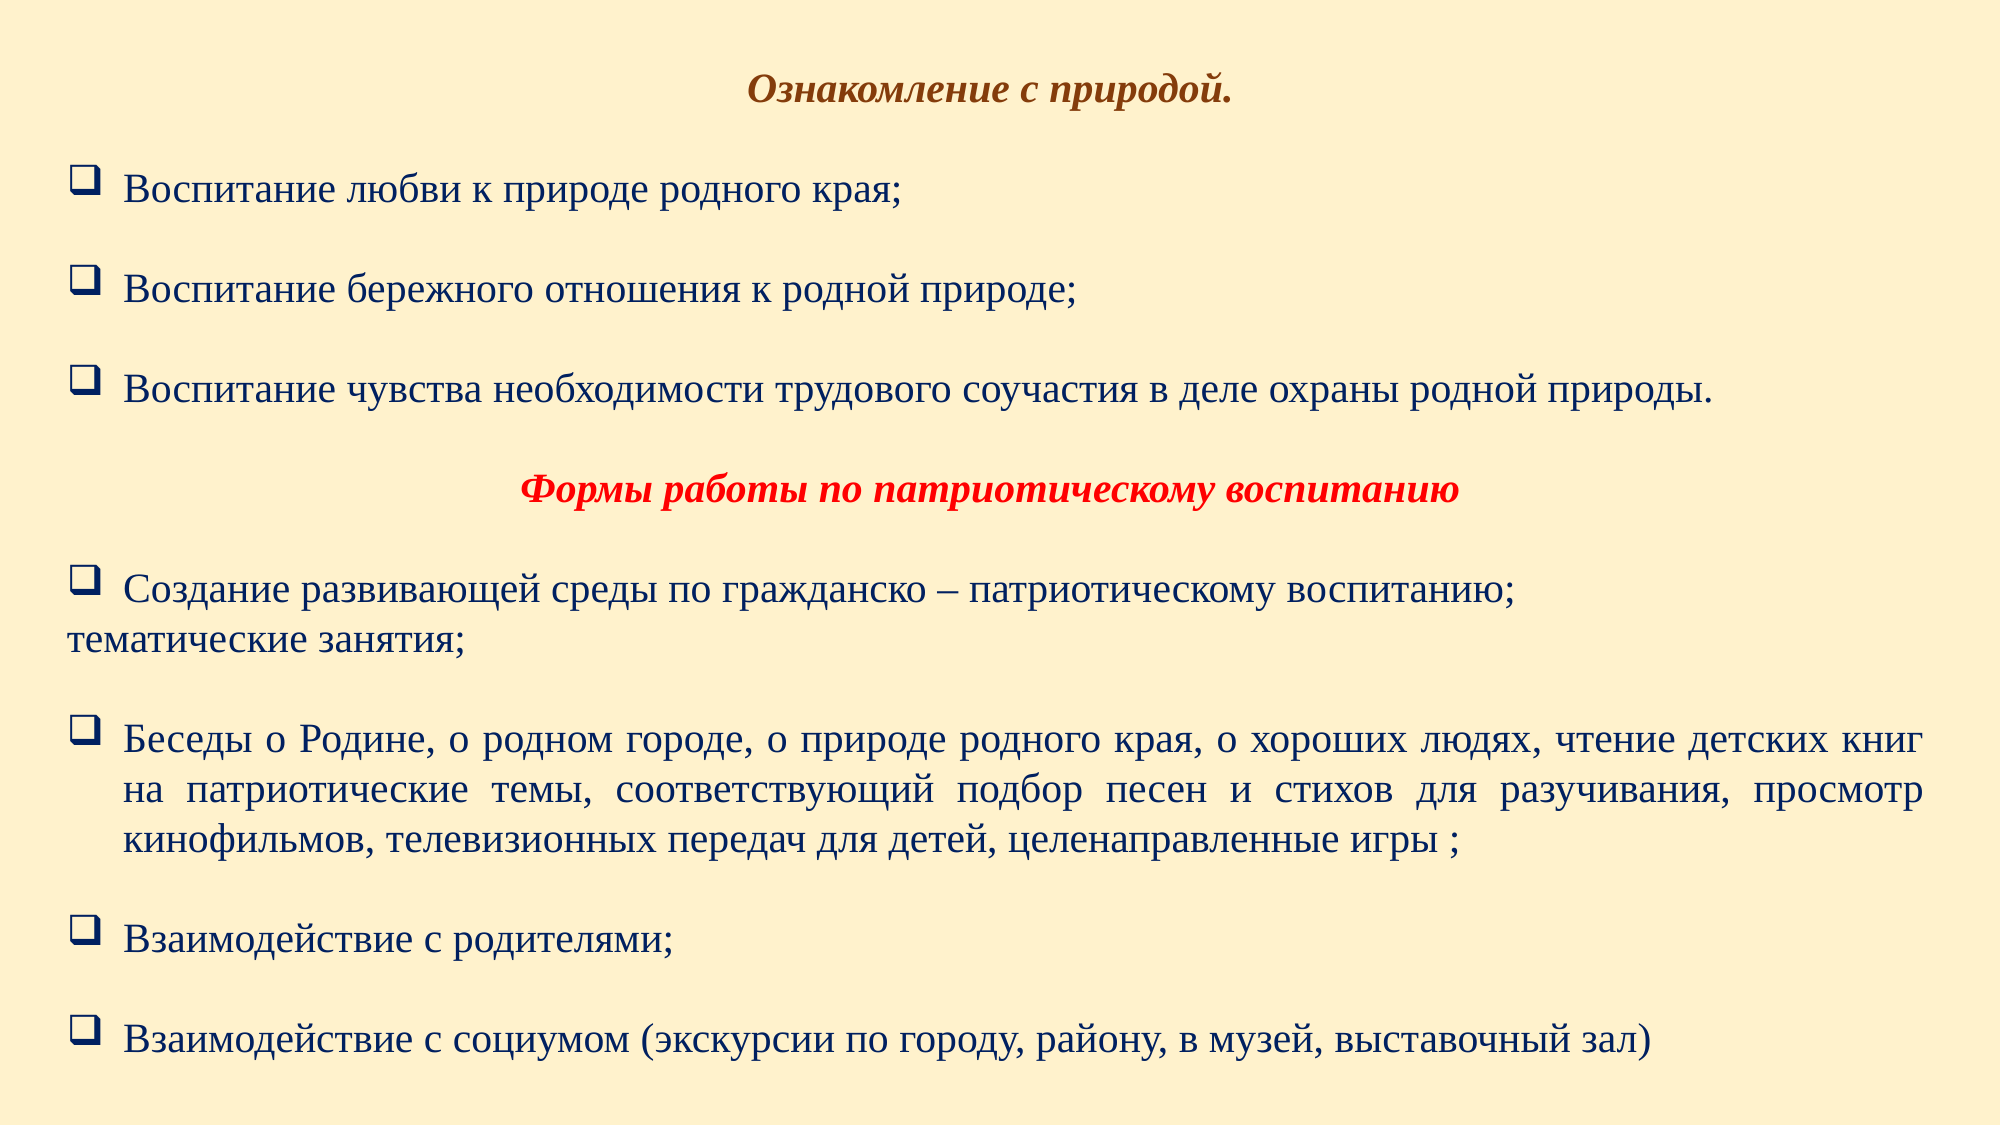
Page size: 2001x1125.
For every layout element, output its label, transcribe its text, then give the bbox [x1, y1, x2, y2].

text_box Ознакомление с природой. Воспитание любви к природе родного края; Воспитание бережного отношения к родной природе; Воспитание чувства необходимости трудового соучастия в деле охраны родной природы. Формы работы по патриотическому воспитанию Создание развивающей среды по гражданско – патриотическому воспитанию; тематические занятия; Беседы о Родине, о родном городе, о природе родного края, о хороших людях, чтение детских книг на патриотические темы, соответствующий подбор песен и стихов для разучивания, просмотр кинофильмов, телевизионных передач для детей, целенаправленные игры ; Взаимодействие с родителями; Взаимодействие с социумом (экскурсии по городу, району, в музей, выставочный зал) [52, 52, 1940, 1069]
